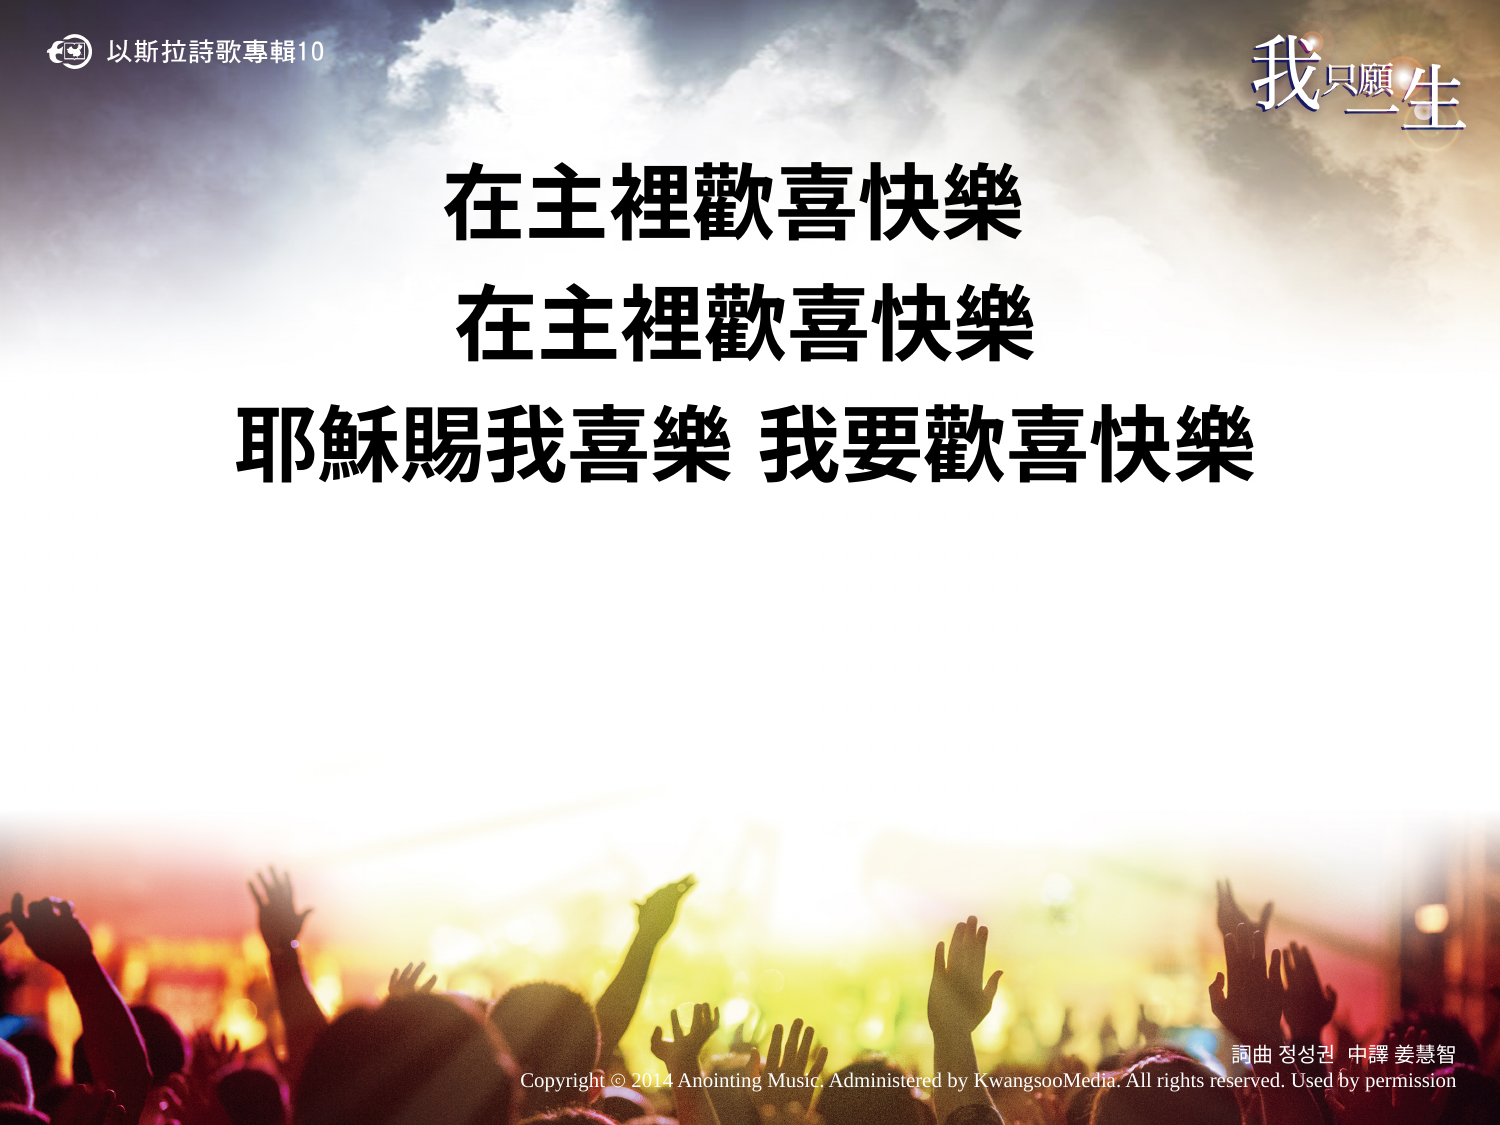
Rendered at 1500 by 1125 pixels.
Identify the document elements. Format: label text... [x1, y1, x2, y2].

text_box 詞曲 정성권 中譯 姜慧智 Copyright ⓒ 2014 Anointing Music. Administered by KwangsooMedia. All rights reserved. Used by permission [43, 1034, 1472, 1100]
list 在主裡歡喜快樂 在主裡歡喜快樂 耶穌賜我喜樂 我要歡喜快樂 [98, 142, 1393, 857]
picture [0, 0, 1500, 1125]
